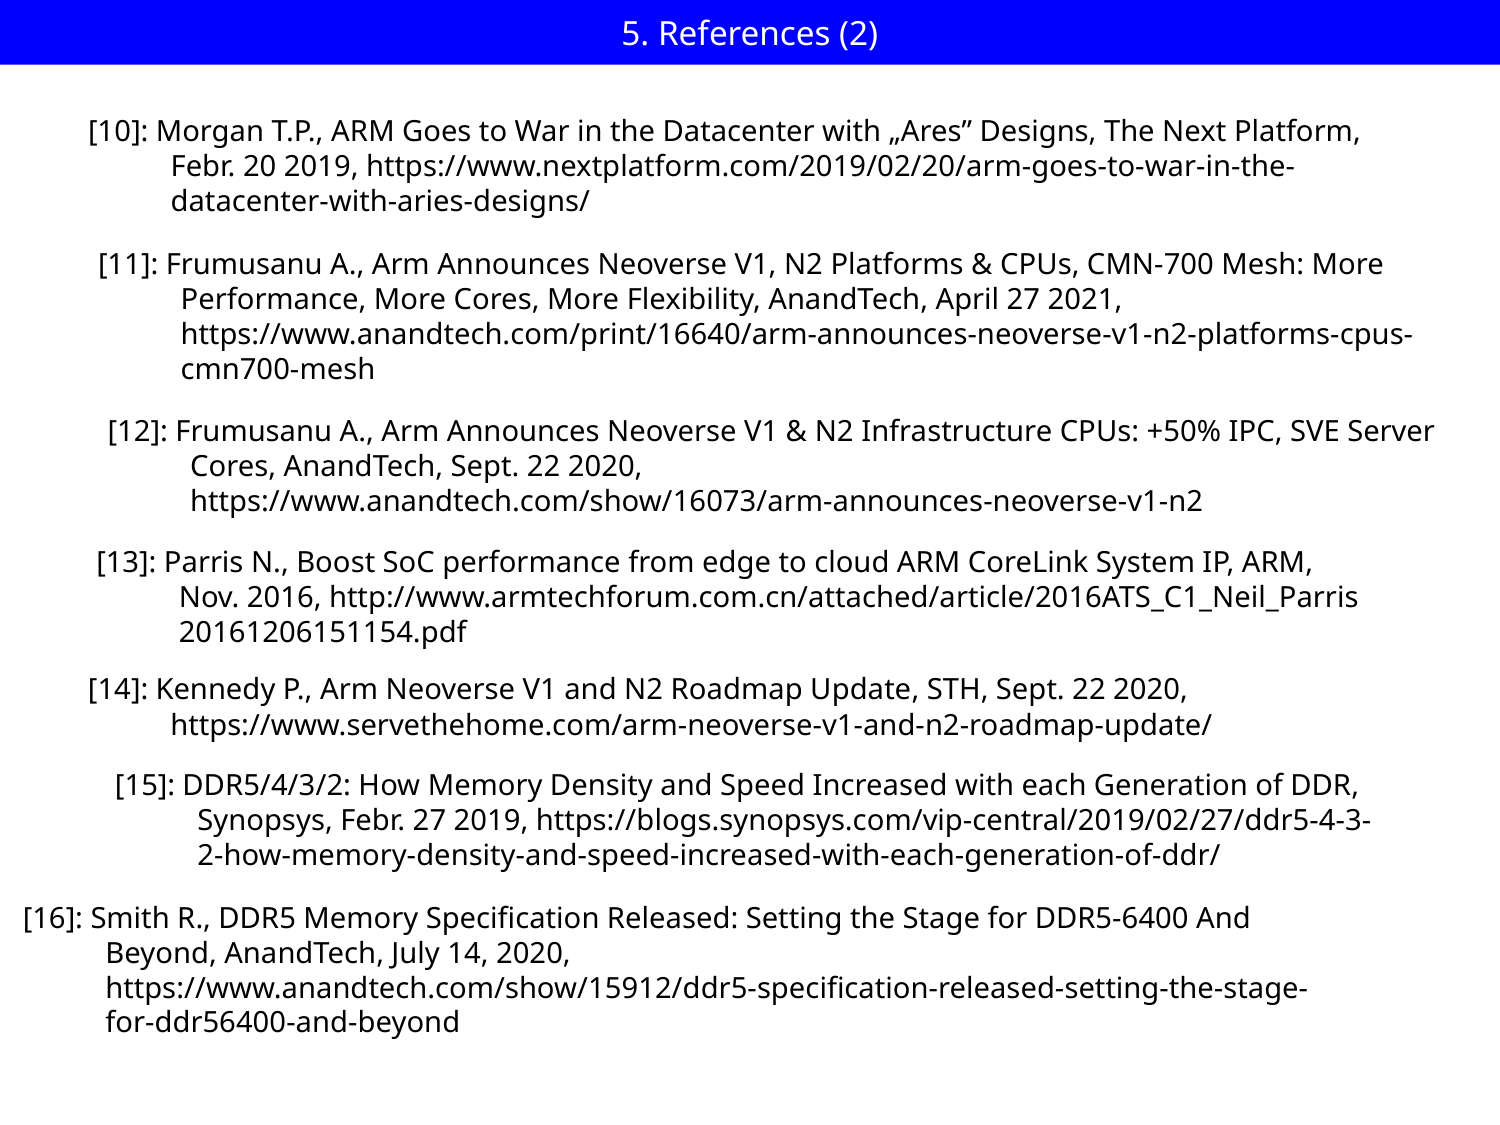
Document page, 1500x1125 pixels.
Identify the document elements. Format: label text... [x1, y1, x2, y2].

title 5. References (2) [0, 0, 1500, 65]
text_box [16]: Smith R., DDR5 Memory Specification Released: Setting the Stage for DDR5-6400 And Beyond, AnandTech, July 14, 2020, https://www.anandtech.com/show/15912/ddr5-specification-released-setting-the-stage- for-ddr56400-and-beyond [8, 891, 1500, 1047]
text_box [10]: Morgan T.P., ARM Goes to War in the Datacenter with „Ares” Designs, The Next Platform, Febr. 20 2019, https://www.nextplatform.com/2019/02/20/arm-goes-to-war-in-the- datacenter-with-aries-designs/ [73, 104, 1377, 225]
text_box [13]: Parris N., Boost SoC performance from edge to cloud ARM CoreLink System IP, ARM, Nov. 2016, http://www.armtechforum.com.cn/attached/article/2016ATS_C1_Neil_Parris 20161206151154.pdf [81, 535, 1375, 656]
text_box [14]: Kennedy P., Arm Neoverse V1 and N2 Roadmap Update, STH, Sept. 22 2020, https://www.servethehome.com/arm-neoverse-v1-and-n2-roadmap-update/ [73, 663, 1229, 749]
text_box [11]: Frumusanu A., Arm Announces Neoverse V1, N2 Platforms & CPUs, CMN-700 Mesh: More Performance, More Cores, More Flexibility, AnandTech, April 27 2021, https://www.anandtech.com/print/16640/arm-announces-neoverse-v1-n2-platforms-cpus- cmn700-mesh [83, 237, 1430, 393]
text_box [12]: Frumusanu A., Arm Announces Neoverse V1 & N2 Infrastructure CPUs: +50% IPC, SVE Server Cores, AnandTech, Sept. 22 2020, https://www.anandtech.com/show/16073/arm-announces-neoverse-v1-n2 [92, 404, 1459, 525]
text_box [15]: DDR5/4/3/2: How Memory Density and Speed Increased with each Generation of DDR, Synopsys, Febr. 27 2019, https://blogs.synopsys.com/vip-central/2019/02/27/ddr5-4-3- 2-how-memory-density-and-speed-increased-with-each-generation-of-ddr/ [100, 758, 1388, 879]
